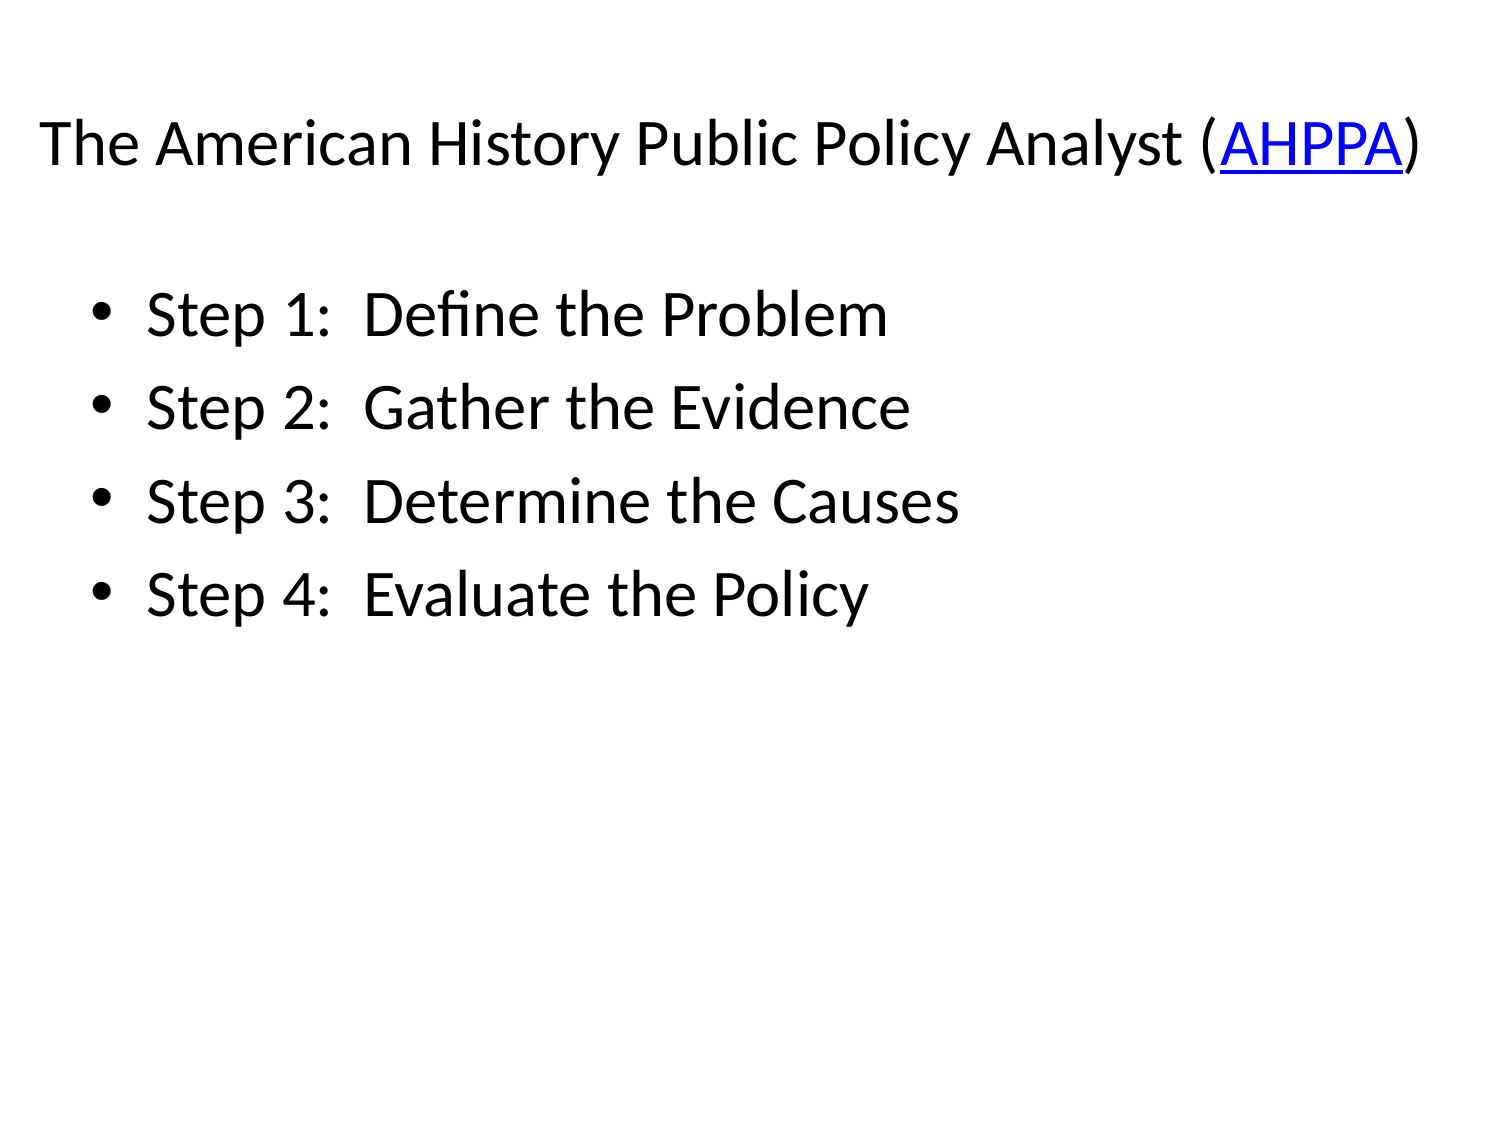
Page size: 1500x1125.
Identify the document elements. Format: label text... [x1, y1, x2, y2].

title The American History Public Policy Analyst (AHPPA) [12, 45, 1450, 233]
list Step 1: Define the Problem Step 2: Gather the Evidence Step 3: Determine the Causes Step 4: Evaluate the Policy [75, 262, 1425, 1005]
